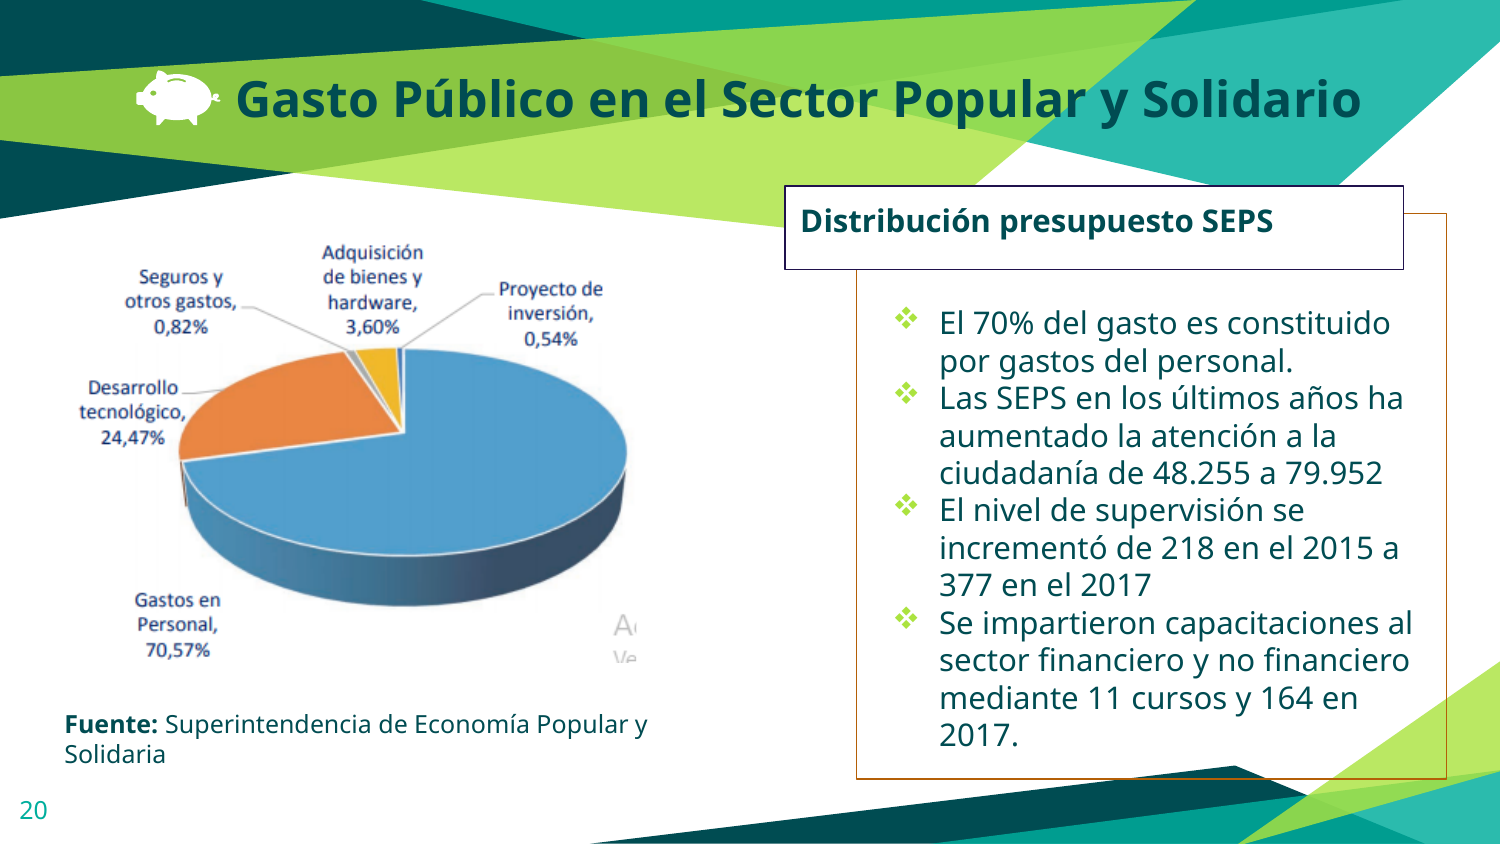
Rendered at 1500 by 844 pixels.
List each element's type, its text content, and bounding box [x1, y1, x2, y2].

text_box El 70% del gasto es constituido por gastos del personal. Las SEPS en los últimos años ha aumentado la atención a la ciudadanía de 48.255 a 79.952 El nivel de supervisión se incrementó de 218 en el 2015 a 377 en el 2017 Se impartieron capacitaciones al sector financiero y no financiero mediante 11 cursos y 164 en 2017. [856, 213, 1447, 780]
picture [58, 229, 637, 664]
list Fuente: Superintendencia de Economía Popular y Solidaria [49, 693, 766, 780]
title Gasto Público en el Sector Popular y Solidario [220, 52, 1430, 194]
slide_number 20 [4, 779, 95, 844]
text_box [136, 70, 221, 126]
text_box Distribución presupuesto SEPS [785, 186, 1404, 270]
